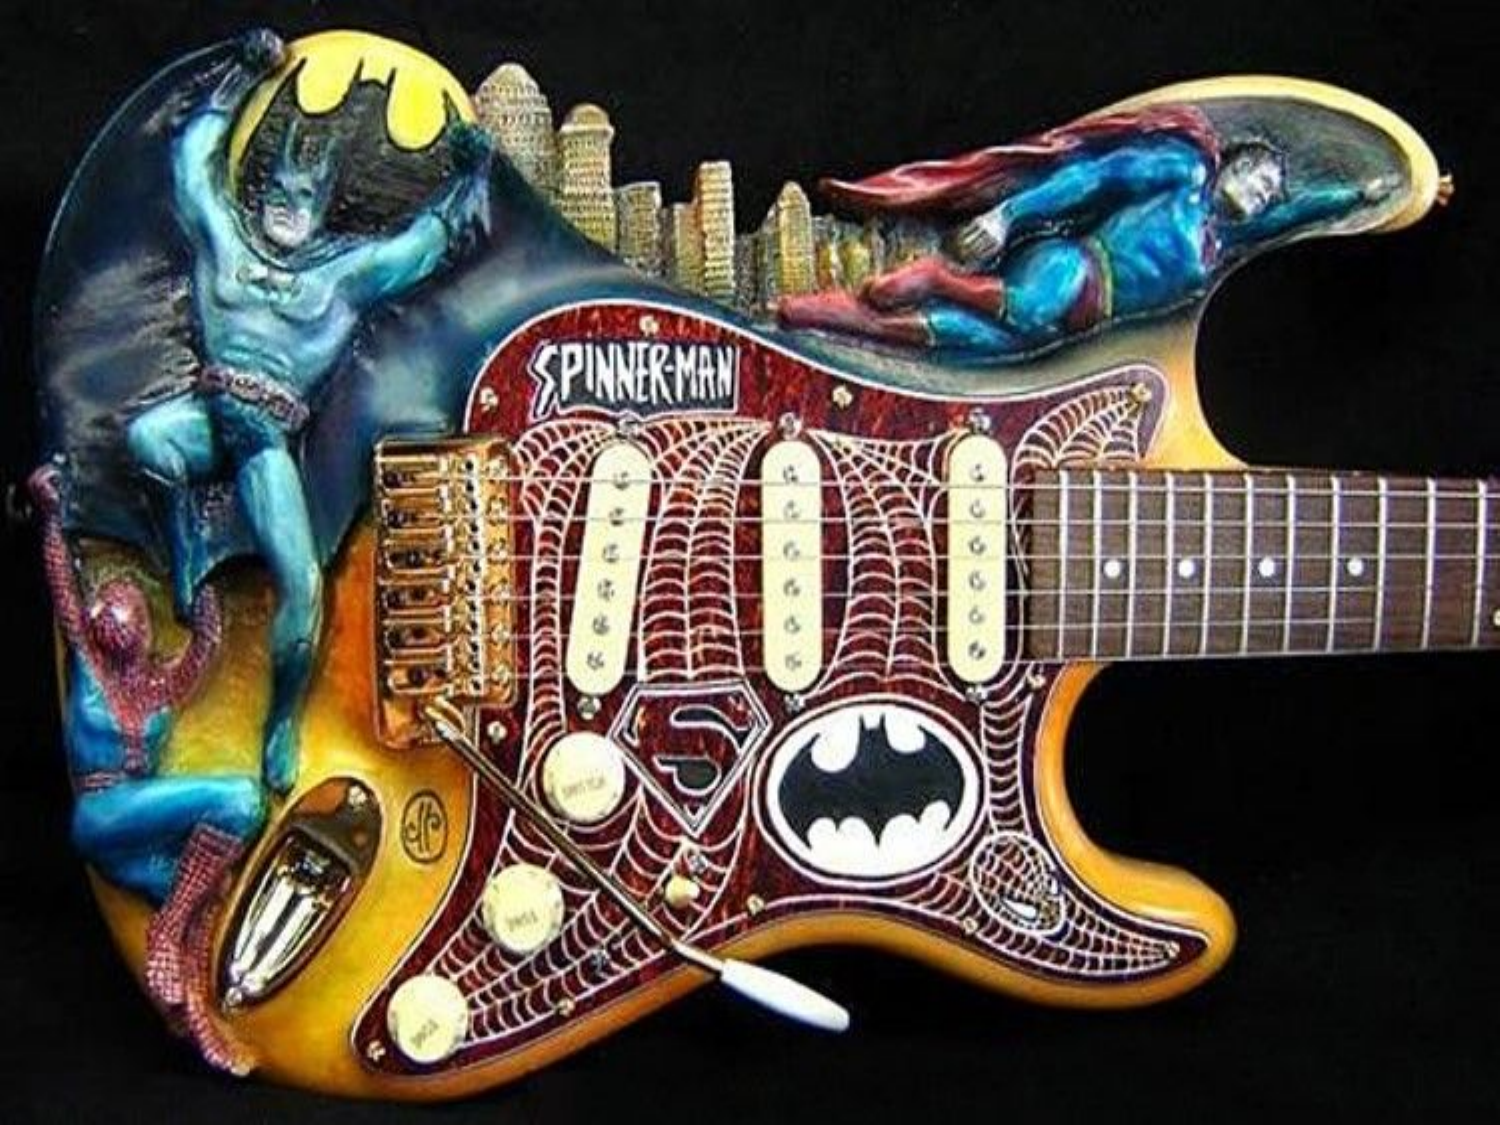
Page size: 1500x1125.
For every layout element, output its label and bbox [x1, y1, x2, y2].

list [0, 0, 1500, 1125]
